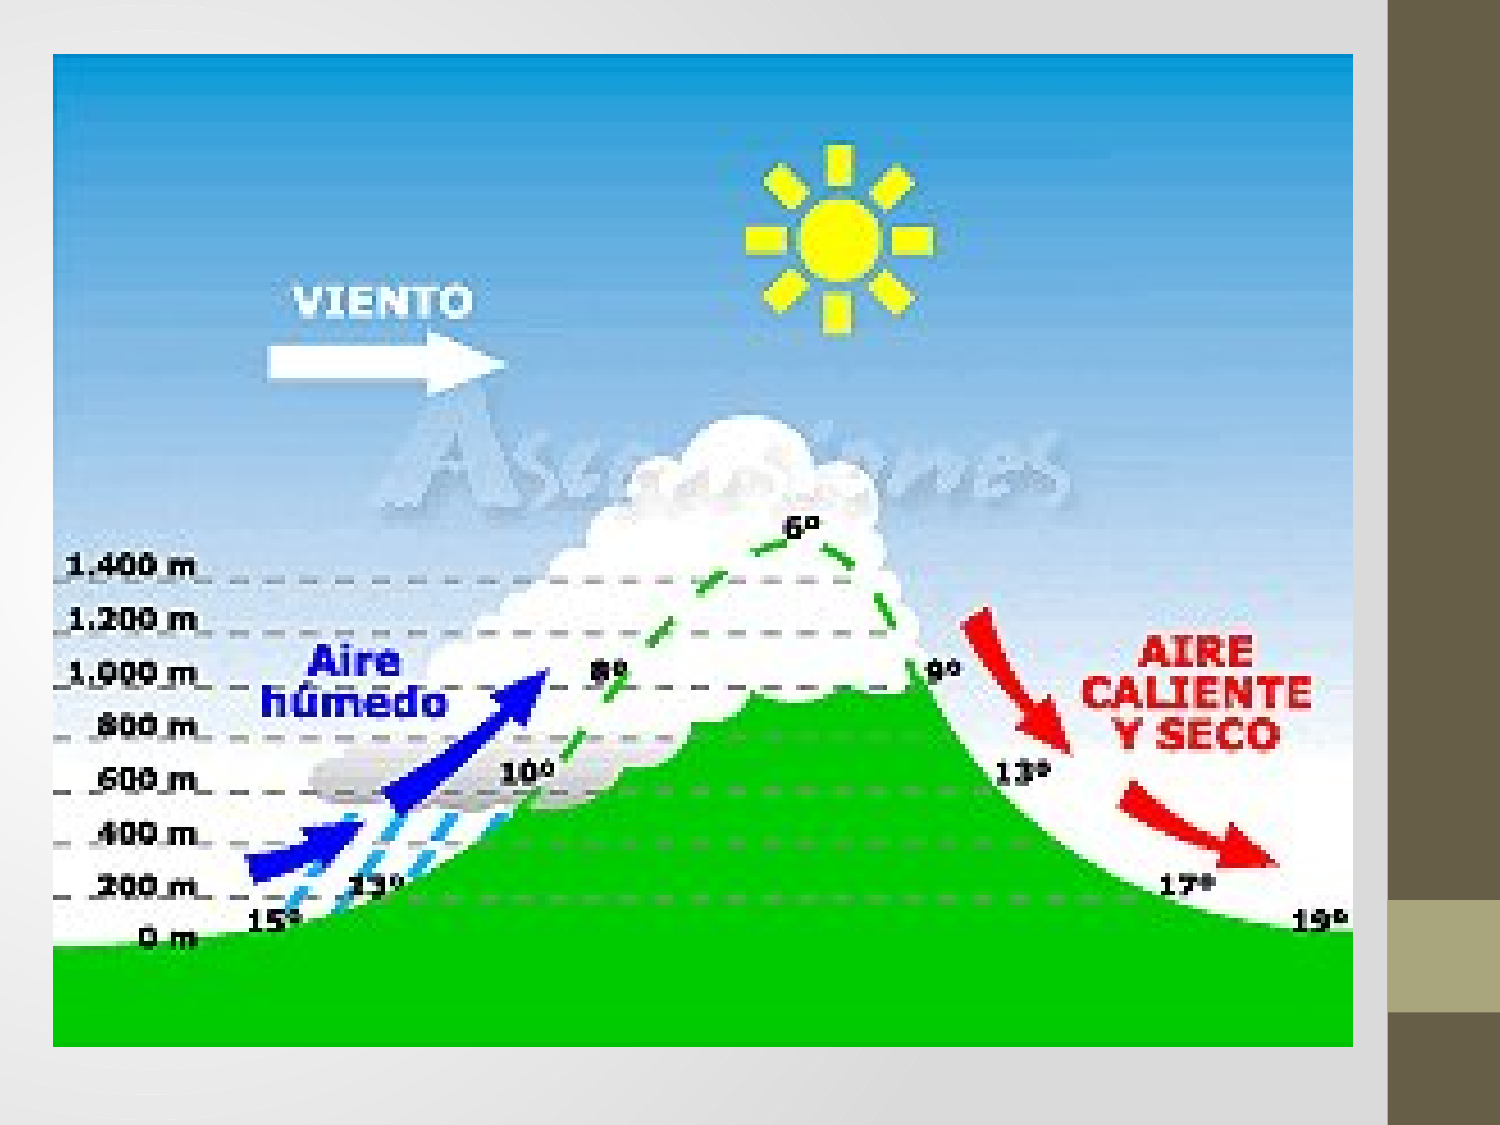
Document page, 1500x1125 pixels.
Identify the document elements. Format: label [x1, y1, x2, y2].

list [52, 53, 1353, 1048]
